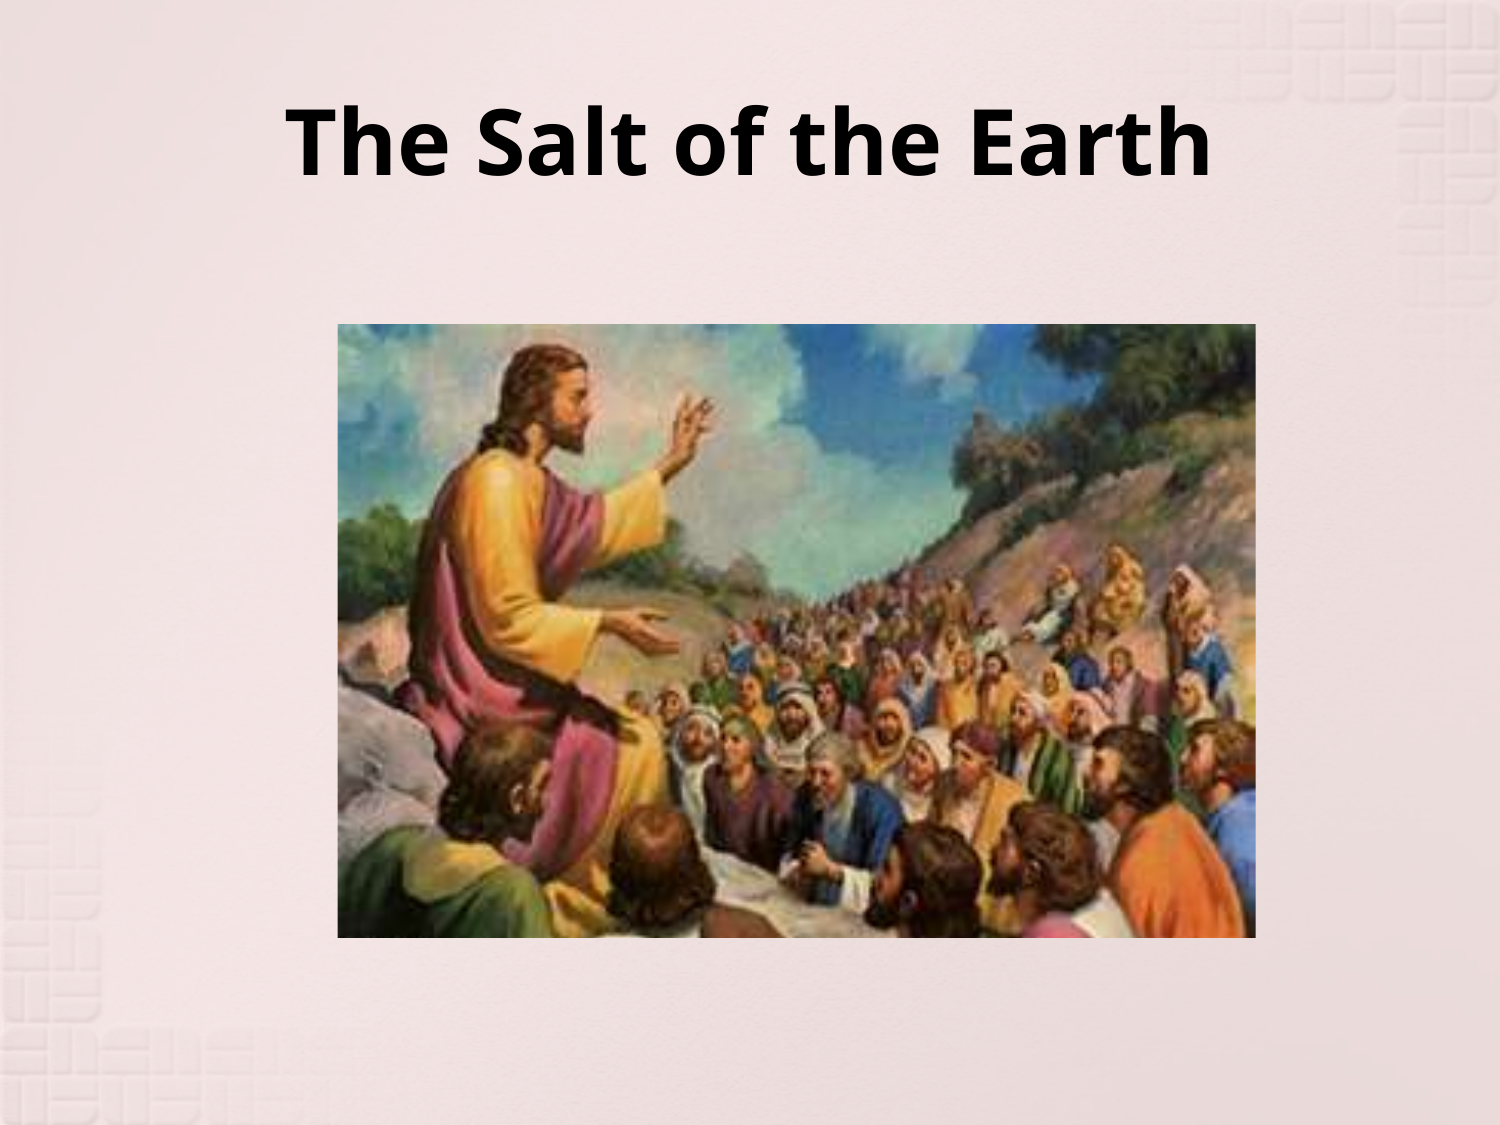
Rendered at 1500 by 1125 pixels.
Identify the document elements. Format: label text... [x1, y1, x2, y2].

picture [336, 323, 1257, 939]
title The Salt of the Earth [75, 45, 1425, 233]
